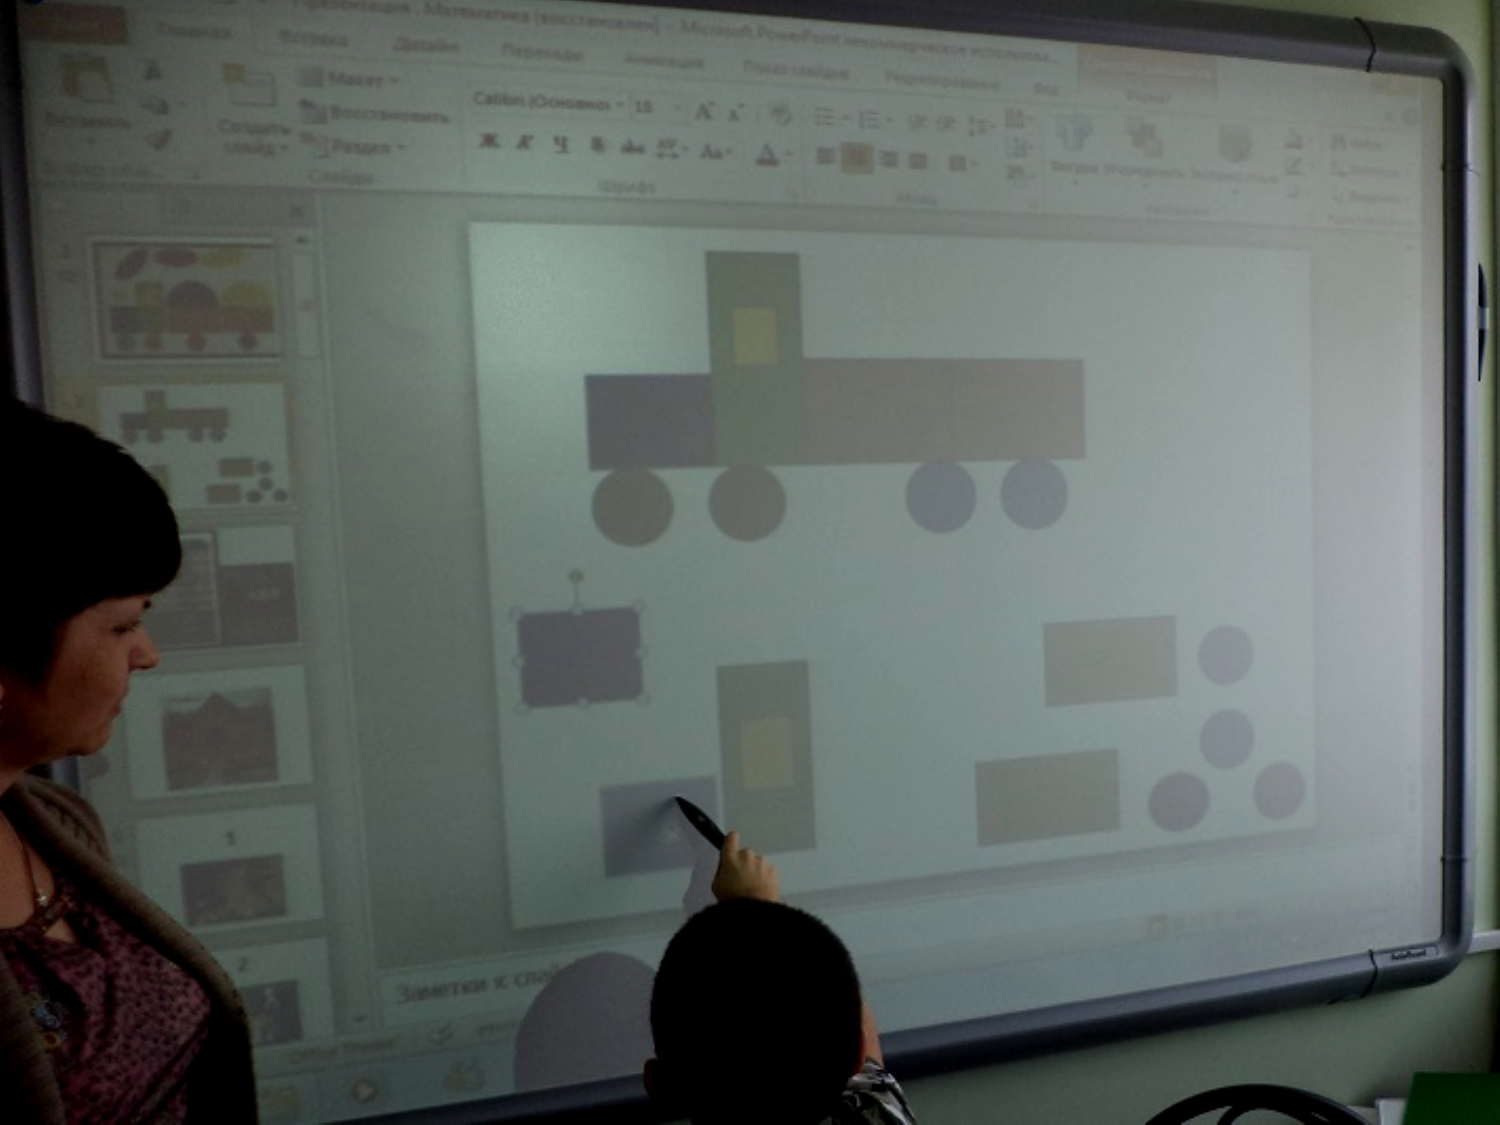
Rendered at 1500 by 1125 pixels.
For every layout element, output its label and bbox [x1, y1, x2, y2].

list [0, 0, 1500, 1125]
